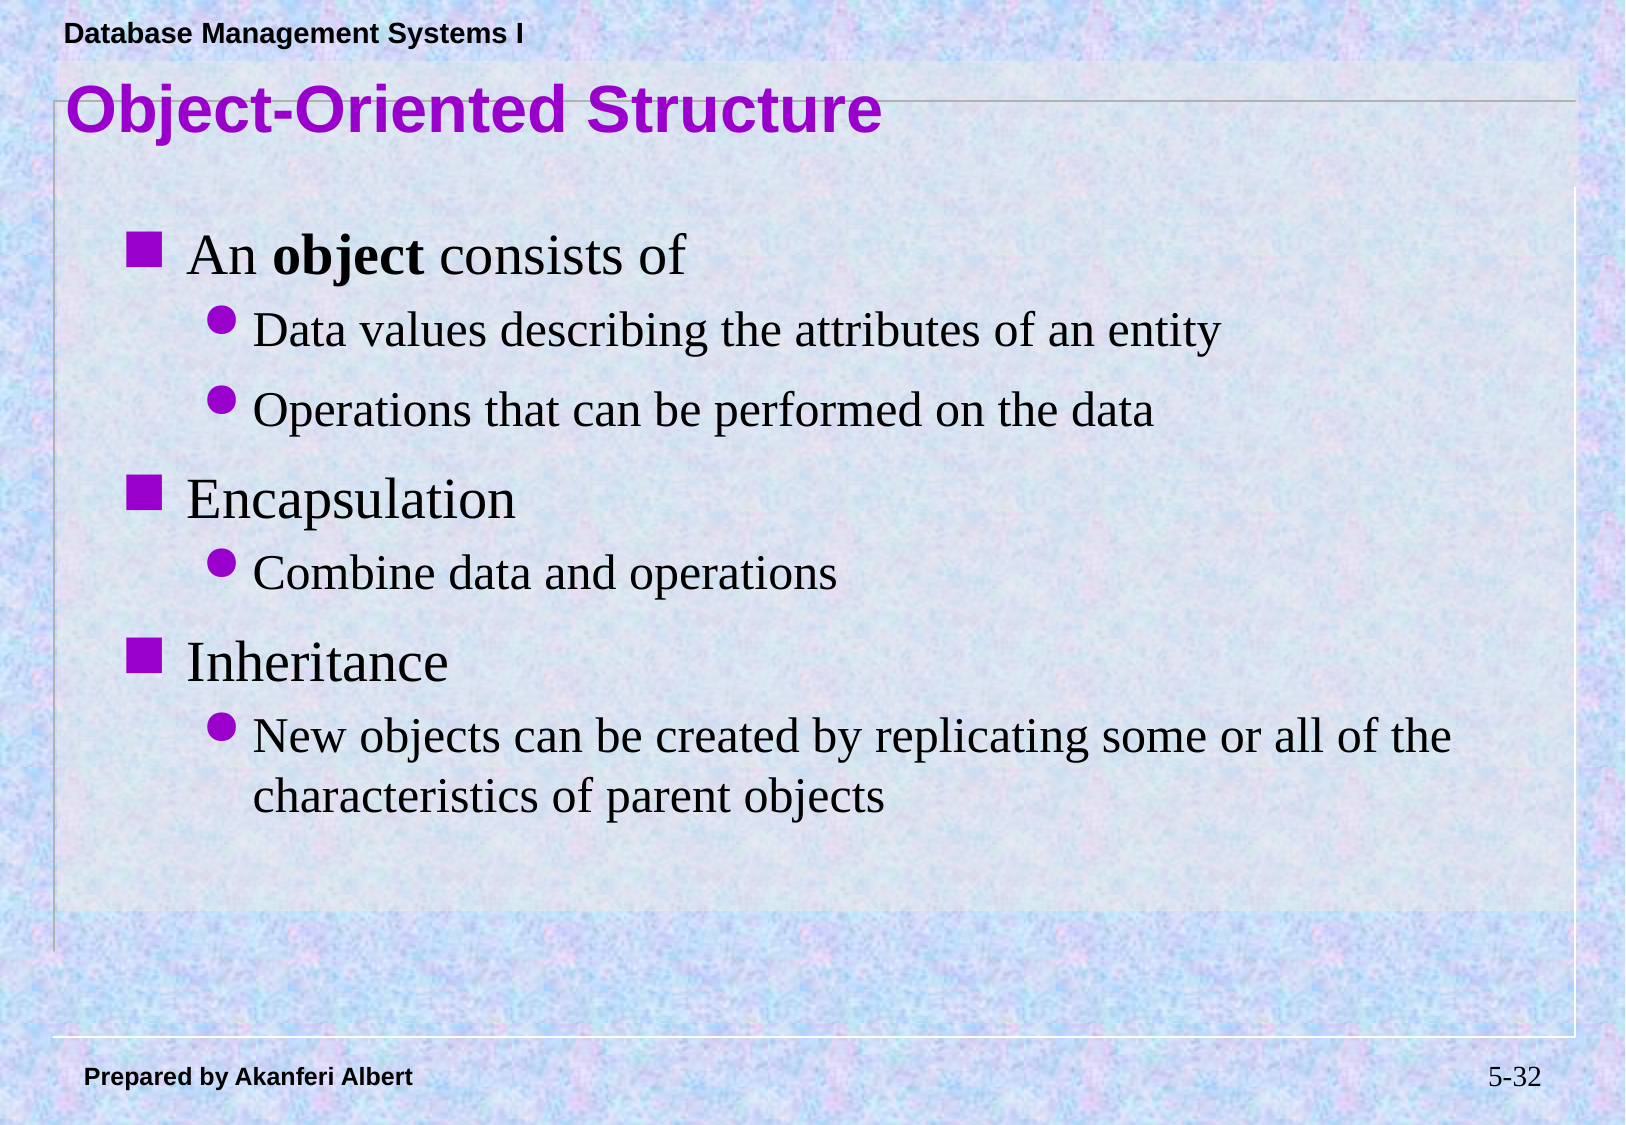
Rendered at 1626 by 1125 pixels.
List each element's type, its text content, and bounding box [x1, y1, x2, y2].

picture [0, 0, 1626, 1125]
slide_number 5-31 [1218, 1036, 1558, 1113]
list An object consists of Data values describing the attributes of an entity Operations that can be performed on the data Encapsulation Combine data and operations Inheritance New objects can be created by replicating some or all of the characteristics of parent objects [115, 208, 1472, 857]
title Object-Oriented Structure [50, 52, 1406, 159]
